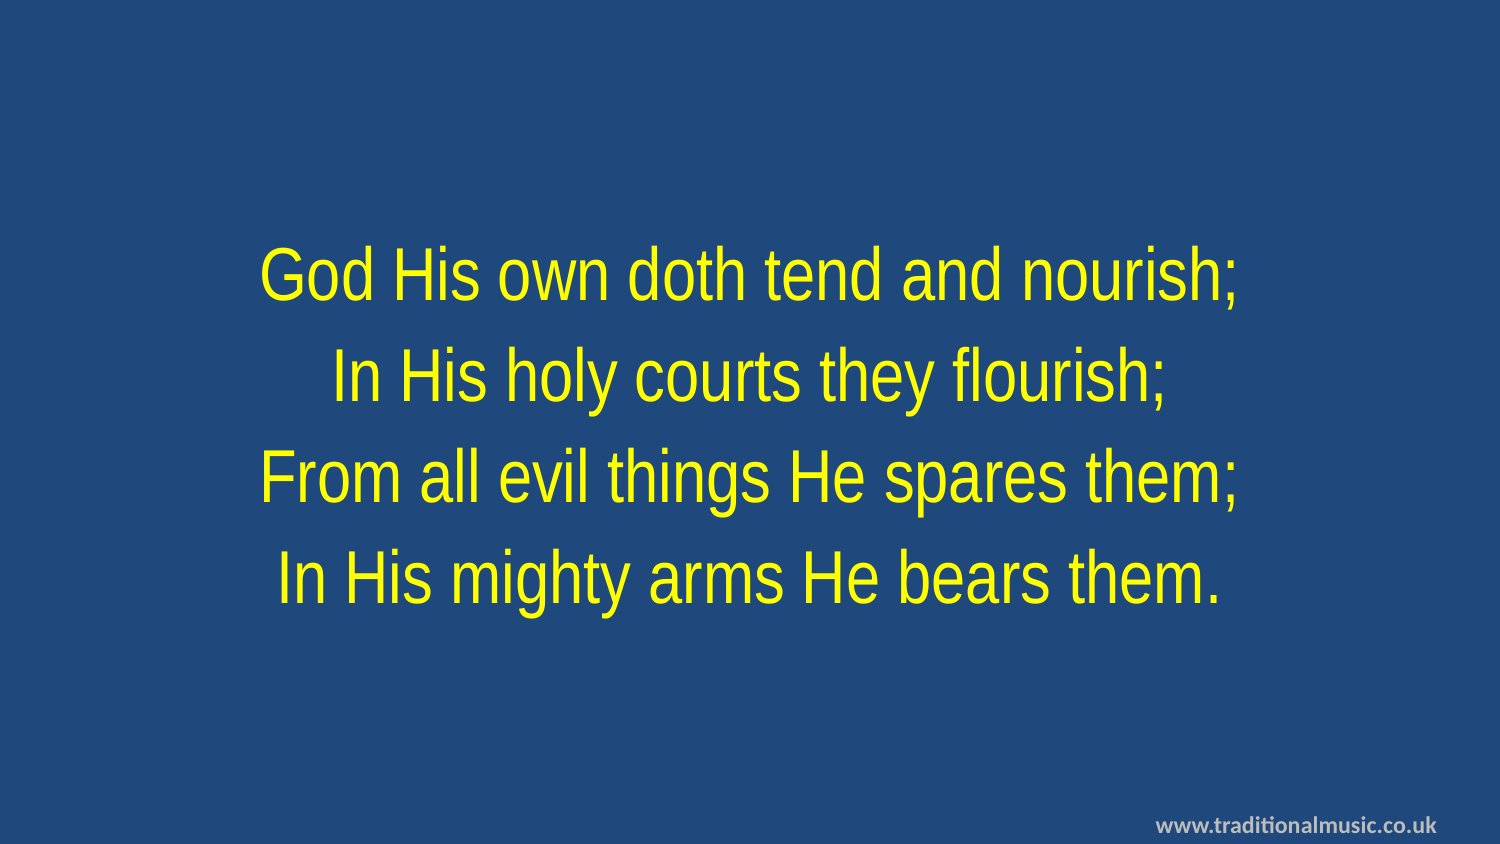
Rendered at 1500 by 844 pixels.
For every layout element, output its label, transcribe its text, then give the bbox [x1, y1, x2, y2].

list God His own doth tend and nourish; In His holy courts they flourish; From all evil things He spares them; In His mighty arms He bears them. [0, 0, 1500, 844]
